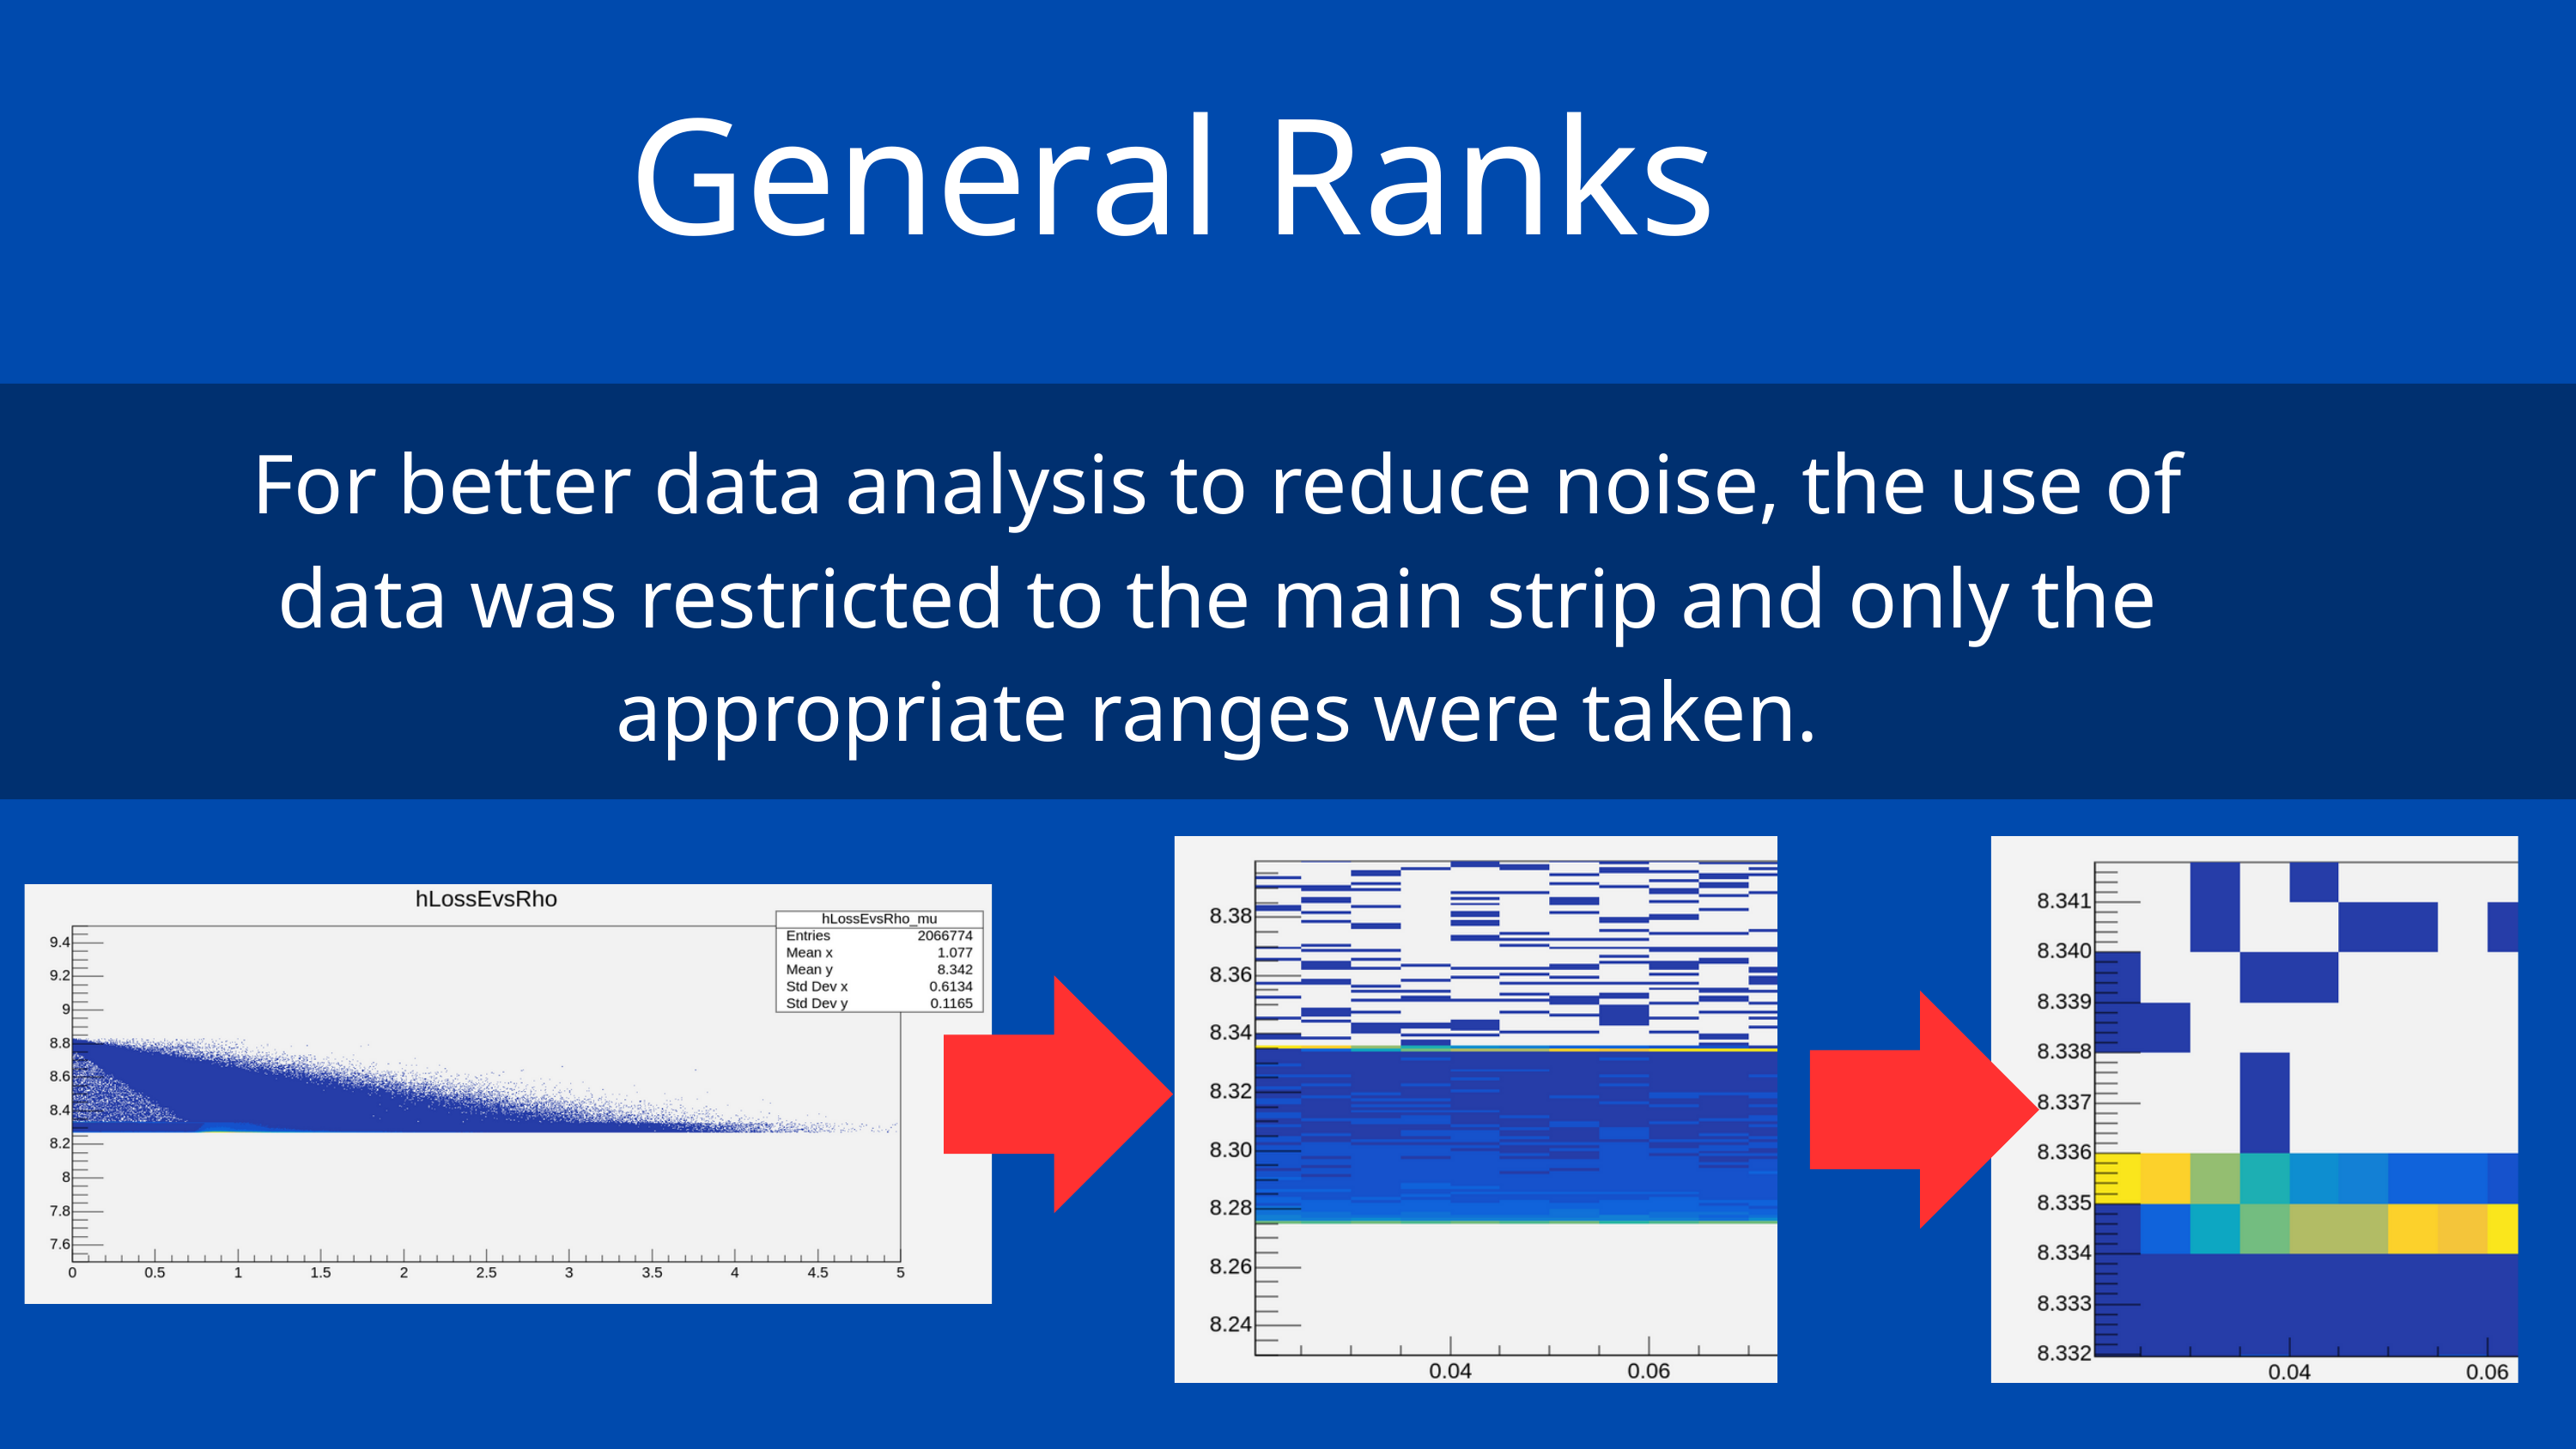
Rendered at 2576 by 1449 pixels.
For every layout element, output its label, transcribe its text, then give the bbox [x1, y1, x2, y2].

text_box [1809, 990, 2040, 1229]
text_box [943, 974, 1174, 1214]
text_box [1503, 836, 1777, 1383]
text_box General Ranks [1503, 41, 2109, 268]
text_box [1990, 836, 2518, 1383]
text_box For better data analysis to reduce noise, the use of data was restricted to the main strip and only the appropriate ranges were taken. [1503, 415, 2255, 758]
text_box For better data analysis to reduce noise, the use of data was restricted to the main strip and only the appropriate ranges were taken. [181, 415, 1076, 758]
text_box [1079, 0, 1497, 1449]
text_box General Ranks [237, 41, 1076, 268]
text_box [24, 884, 993, 1304]
